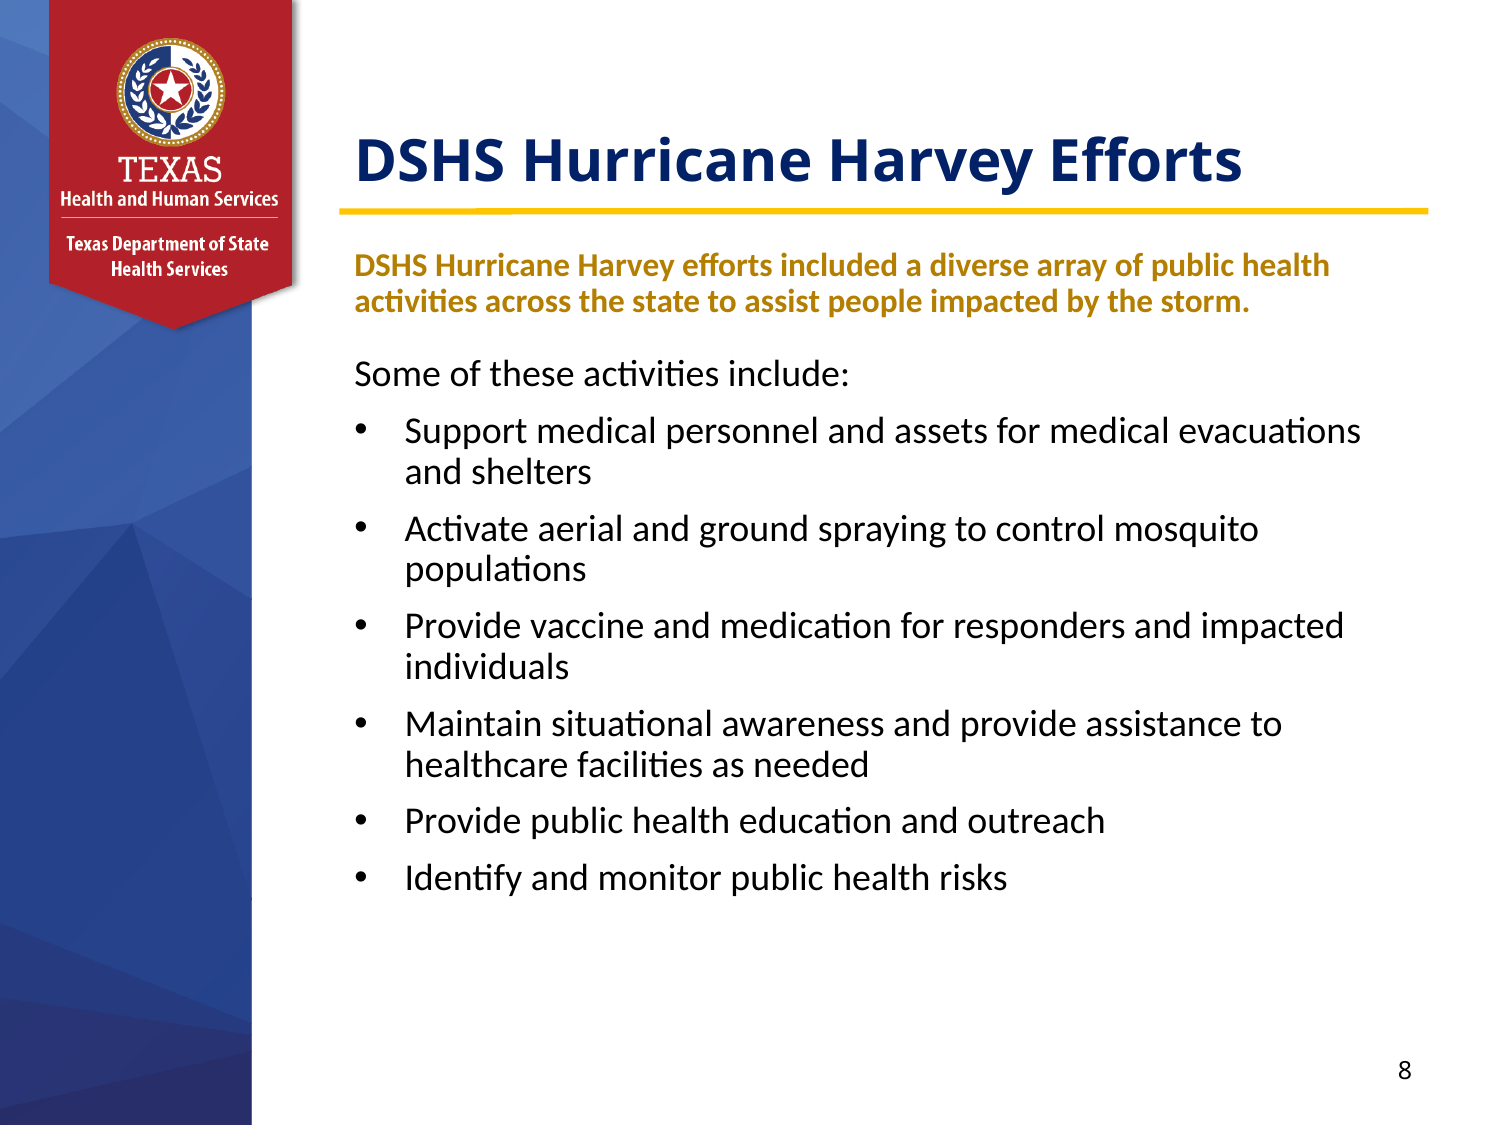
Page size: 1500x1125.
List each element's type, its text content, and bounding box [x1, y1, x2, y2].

picture [0, 0, 1500, 1125]
list Some of these activities include: Support medical personnel and assets for medical evacuations and shelters Activate aerial and ground spraying to control mosquito populations Provide vaccine and medication for responders and impacted individuals Maintain situational awareness and provide assistance to healthcare facilities as needed Provide public health education and outreach Identify and monitor public health risks [339, 346, 1428, 908]
title DSHS Hurricane Harvey Efforts [339, 70, 1428, 202]
list DSHS Hurricane Harvey efforts included a diverse array of public health activities across the state to assist people impacted by the storm. [339, 239, 1428, 345]
slide_number 8 [1259, 1041, 1428, 1102]
